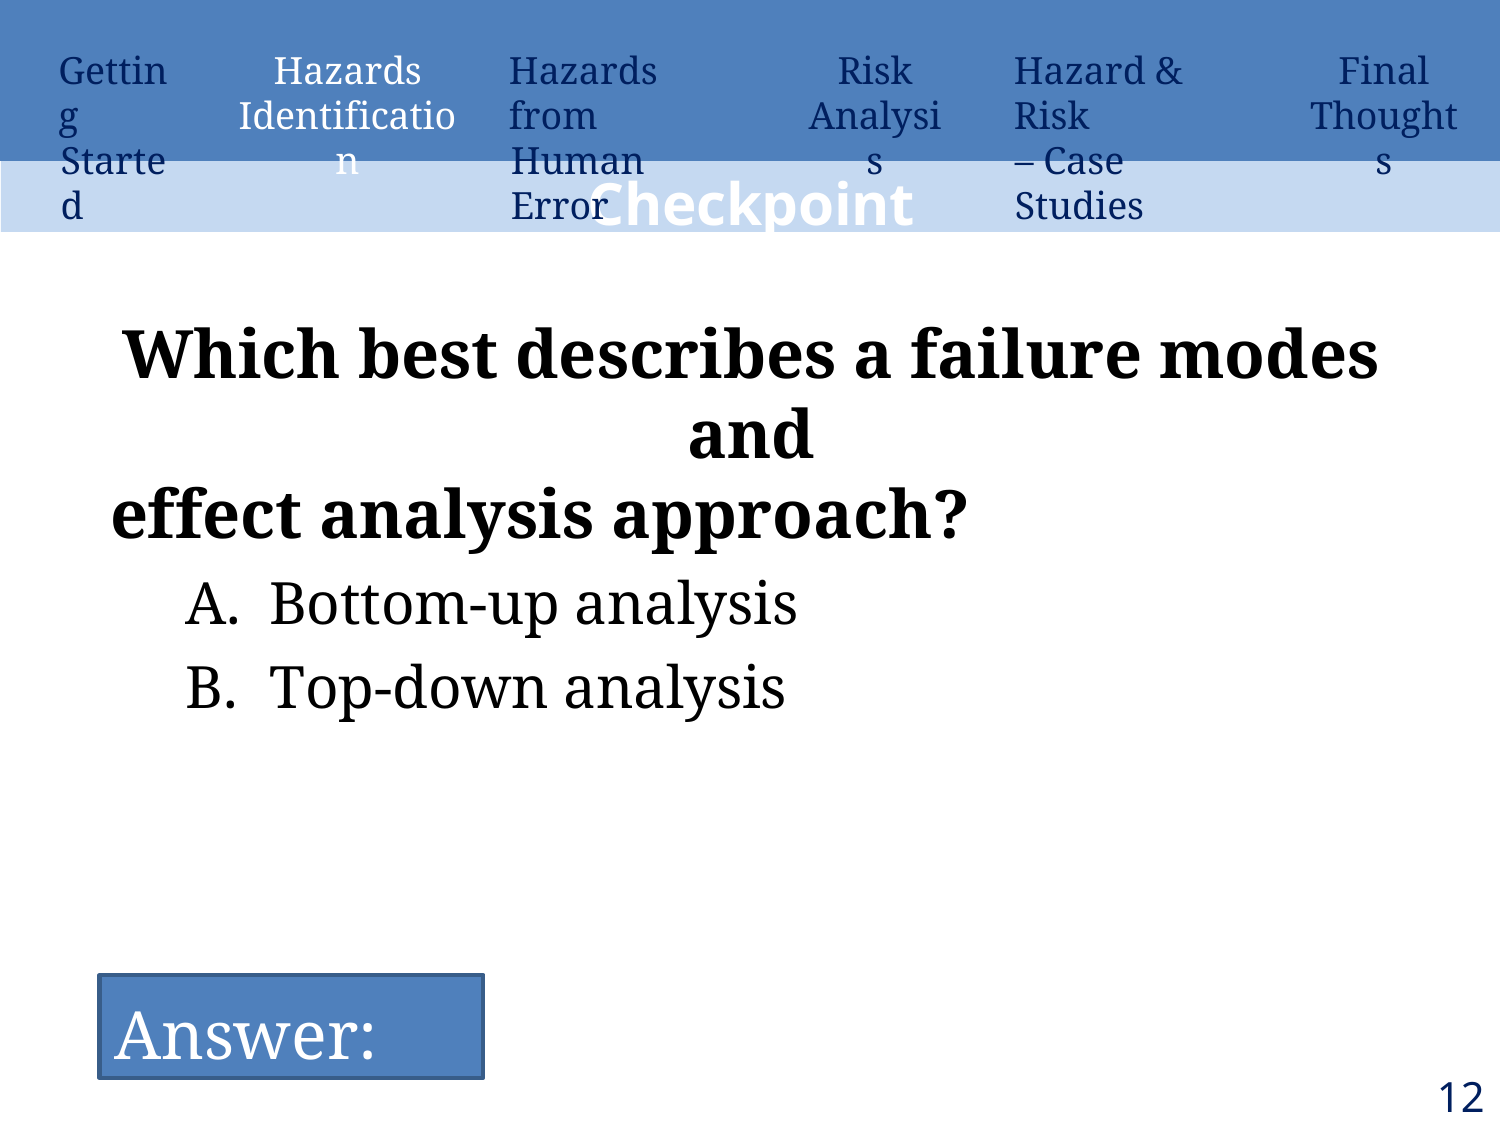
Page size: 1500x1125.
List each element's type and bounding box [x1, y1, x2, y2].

slide_number [1432, 1071, 1487, 1125]
text_box [0, 0, 1500, 720]
text_box [99, 975, 484, 1125]
